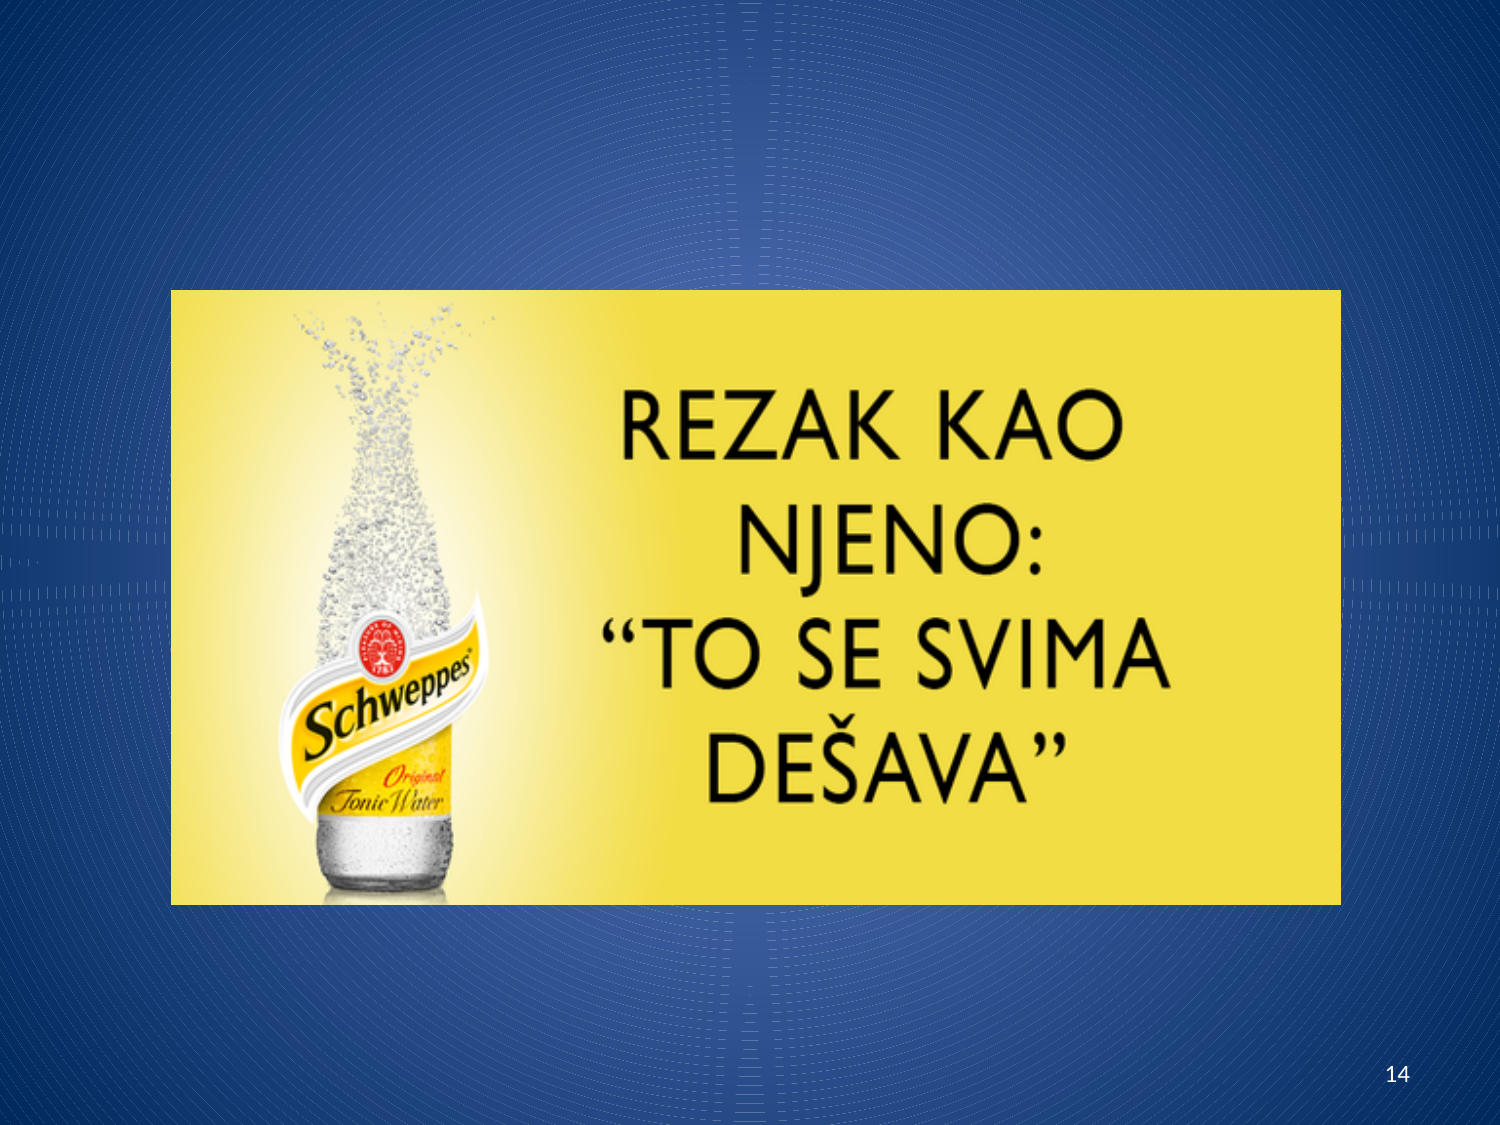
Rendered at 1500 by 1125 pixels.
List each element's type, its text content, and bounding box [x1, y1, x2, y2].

slide_number 14 [1074, 1042, 1425, 1103]
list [170, 290, 1341, 906]
